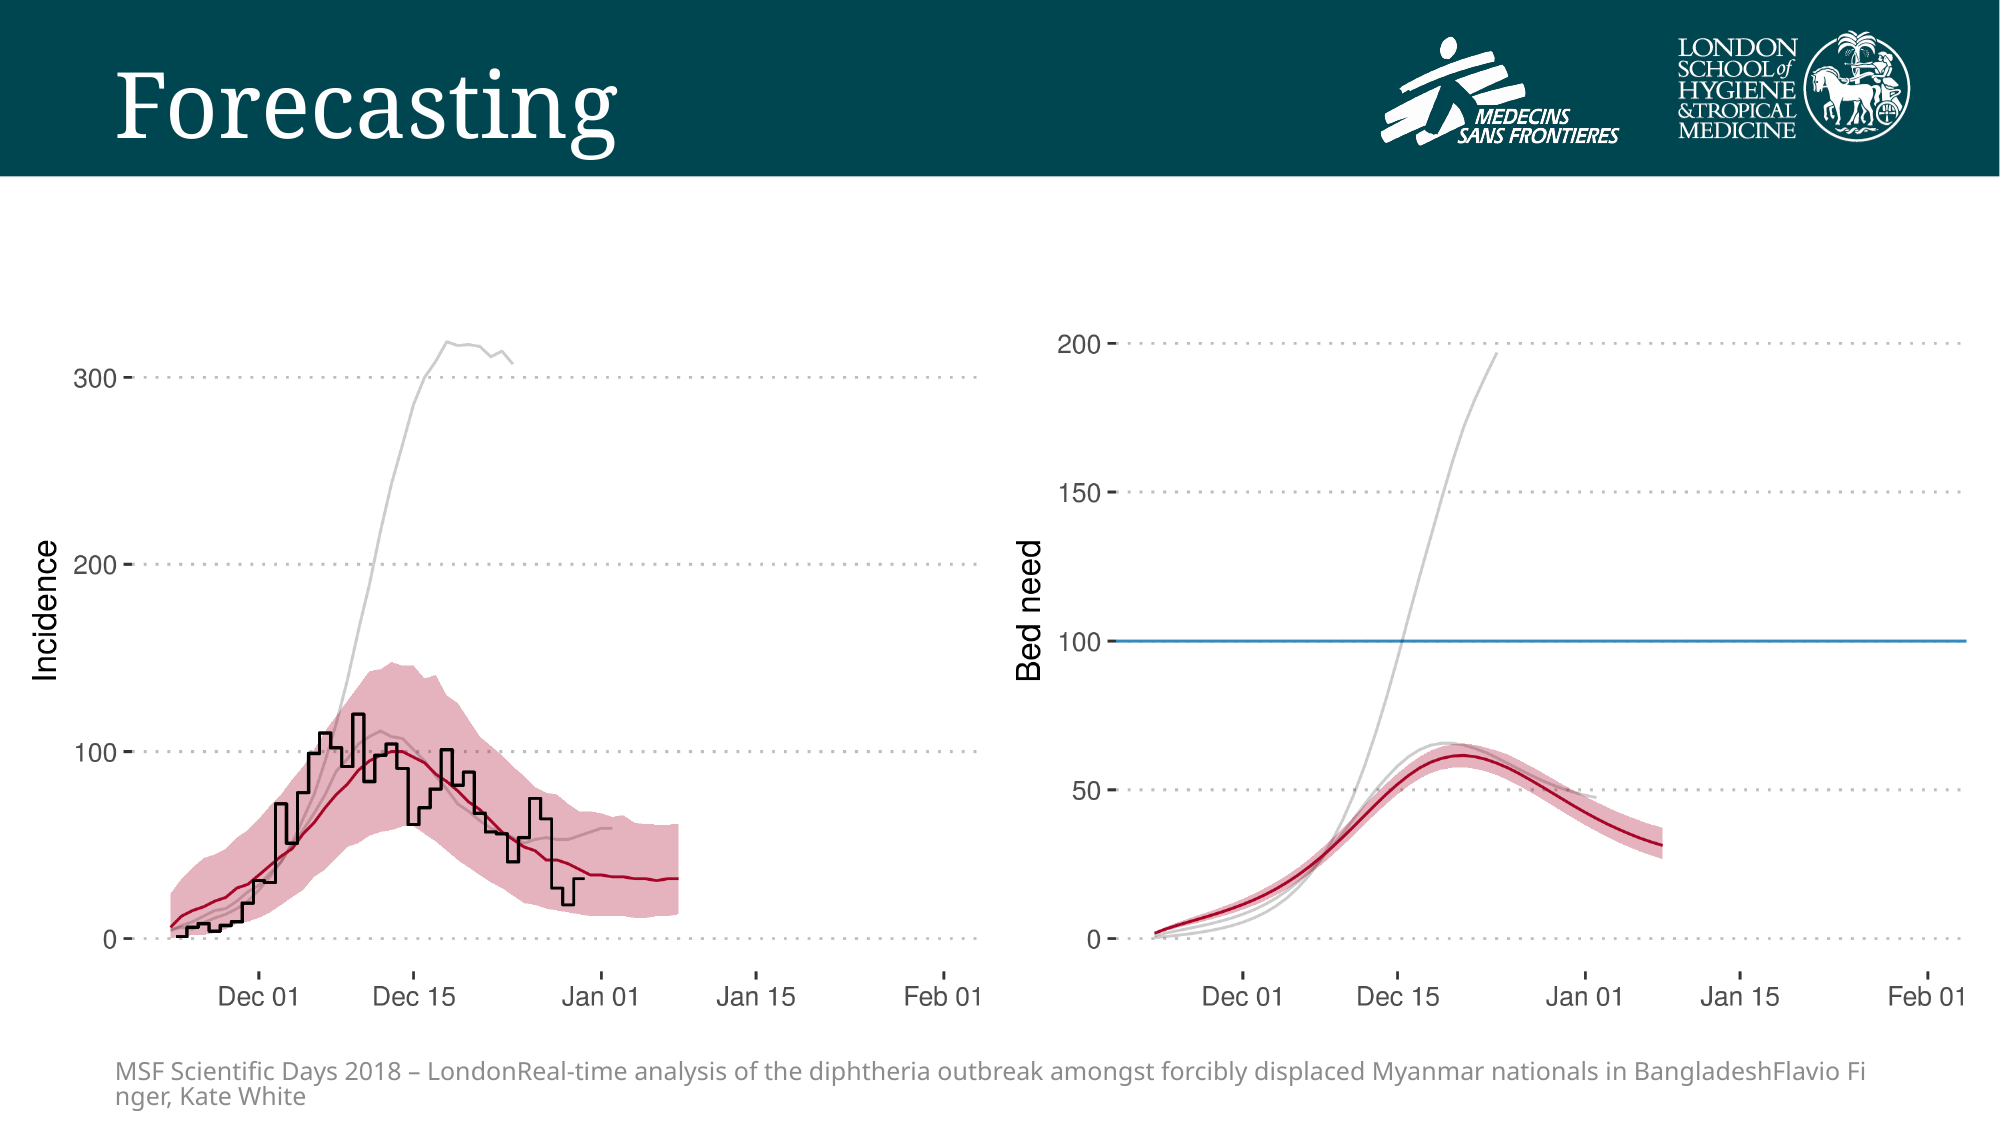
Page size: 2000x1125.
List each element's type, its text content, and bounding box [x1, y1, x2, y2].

picture [0, 0, 2000, 1125]
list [15, 234, 1983, 1022]
footer MSF Scientific Days 2018 – London Real-time analysis of the diphtheria outbreak amongst forcibly displaced Myanmar nationals in Bangladesh Flavio Finger, Kate White [99, 1042, 1900, 1103]
title Forecasting [99, 39, 1656, 142]
